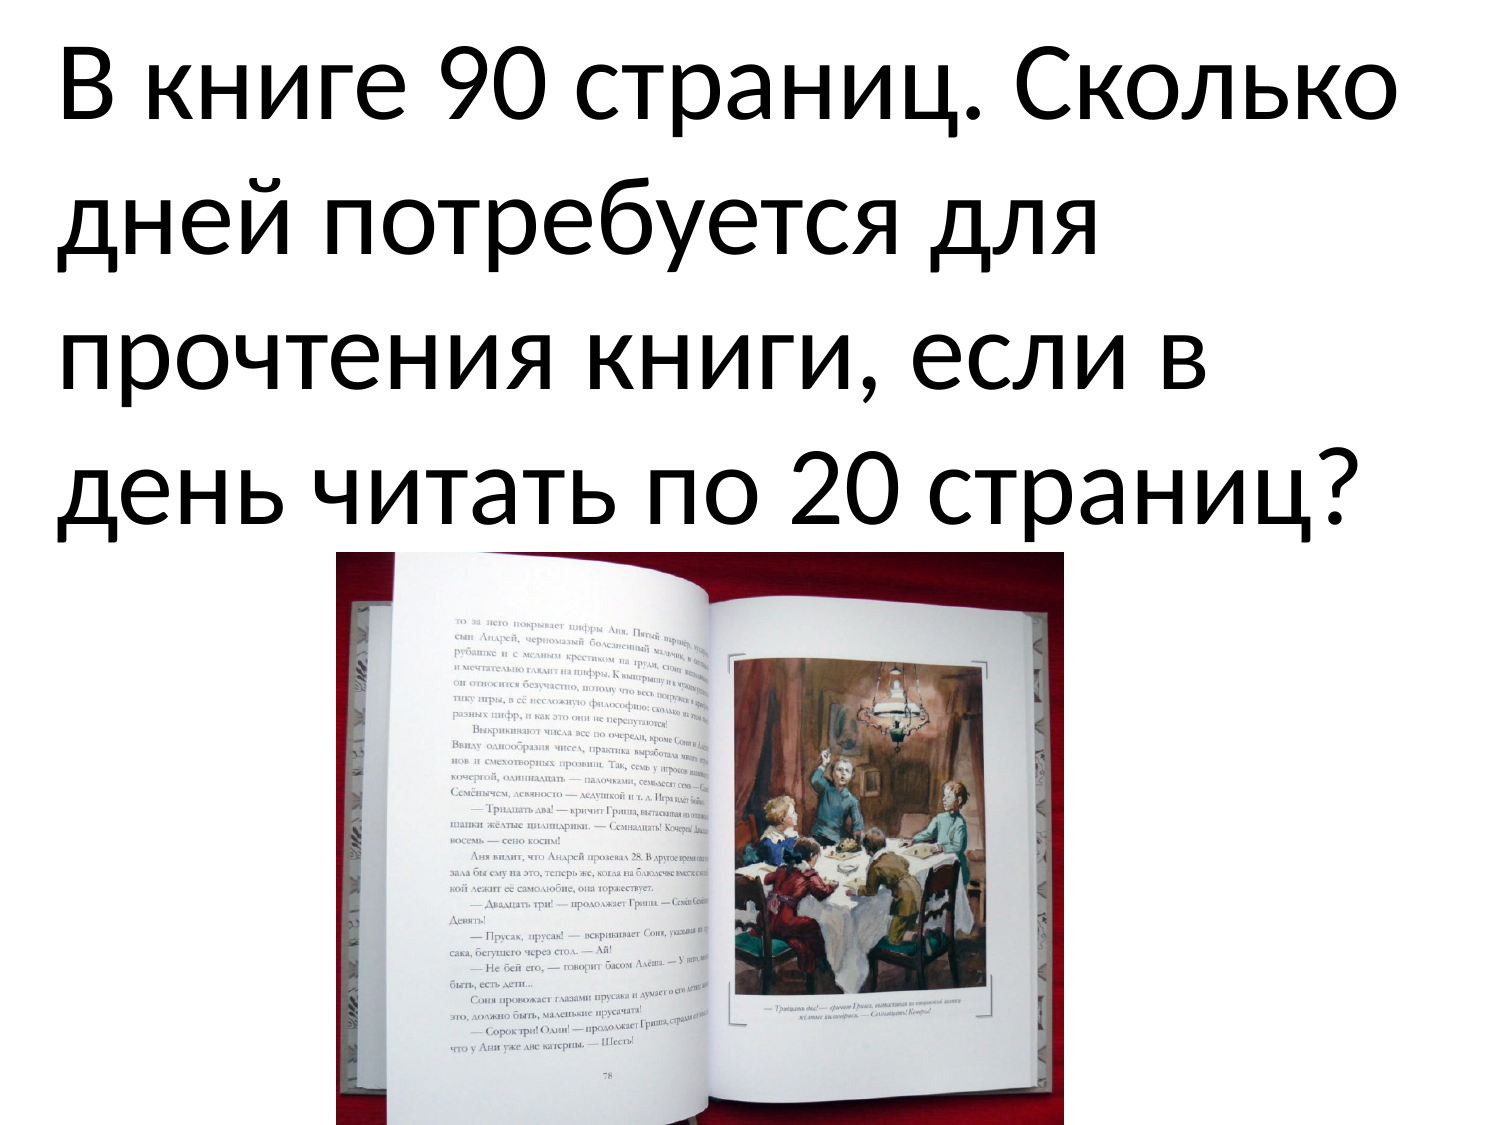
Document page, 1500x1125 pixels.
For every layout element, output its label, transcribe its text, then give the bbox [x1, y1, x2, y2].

picture [336, 552, 1064, 1125]
text_box В книге 90 страниц. Сколько дней потребуется для прочтения книги, если в день читать по 20 страниц? [41, 0, 1424, 555]
